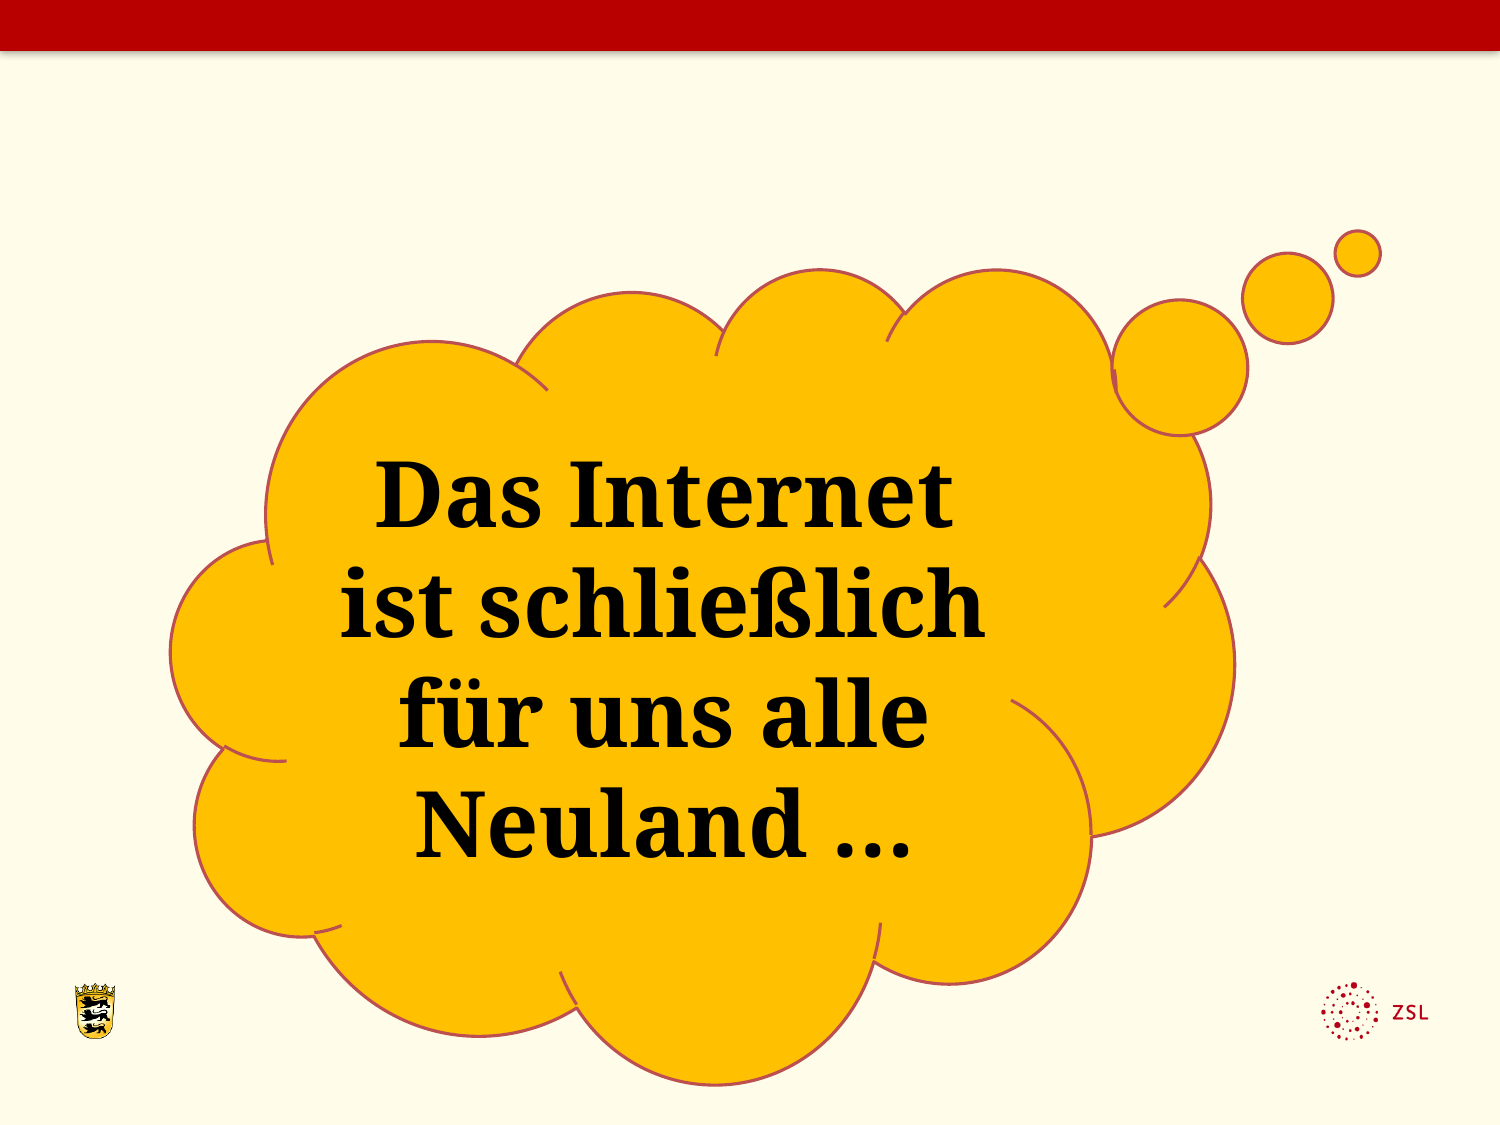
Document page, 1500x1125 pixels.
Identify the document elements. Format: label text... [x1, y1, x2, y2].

picture [73, 981, 117, 1041]
picture [1320, 981, 1429, 1041]
text_box Das Internet ist schließlich für uns alle Neuland … [1333, 229, 1382, 278]
text_box Das Internet ist schließlich für uns alle Neuland … [1240, 251, 1335, 346]
text_box Das Internet ist schließlich für uns alle Neuland … [168, 268, 1250, 1087]
